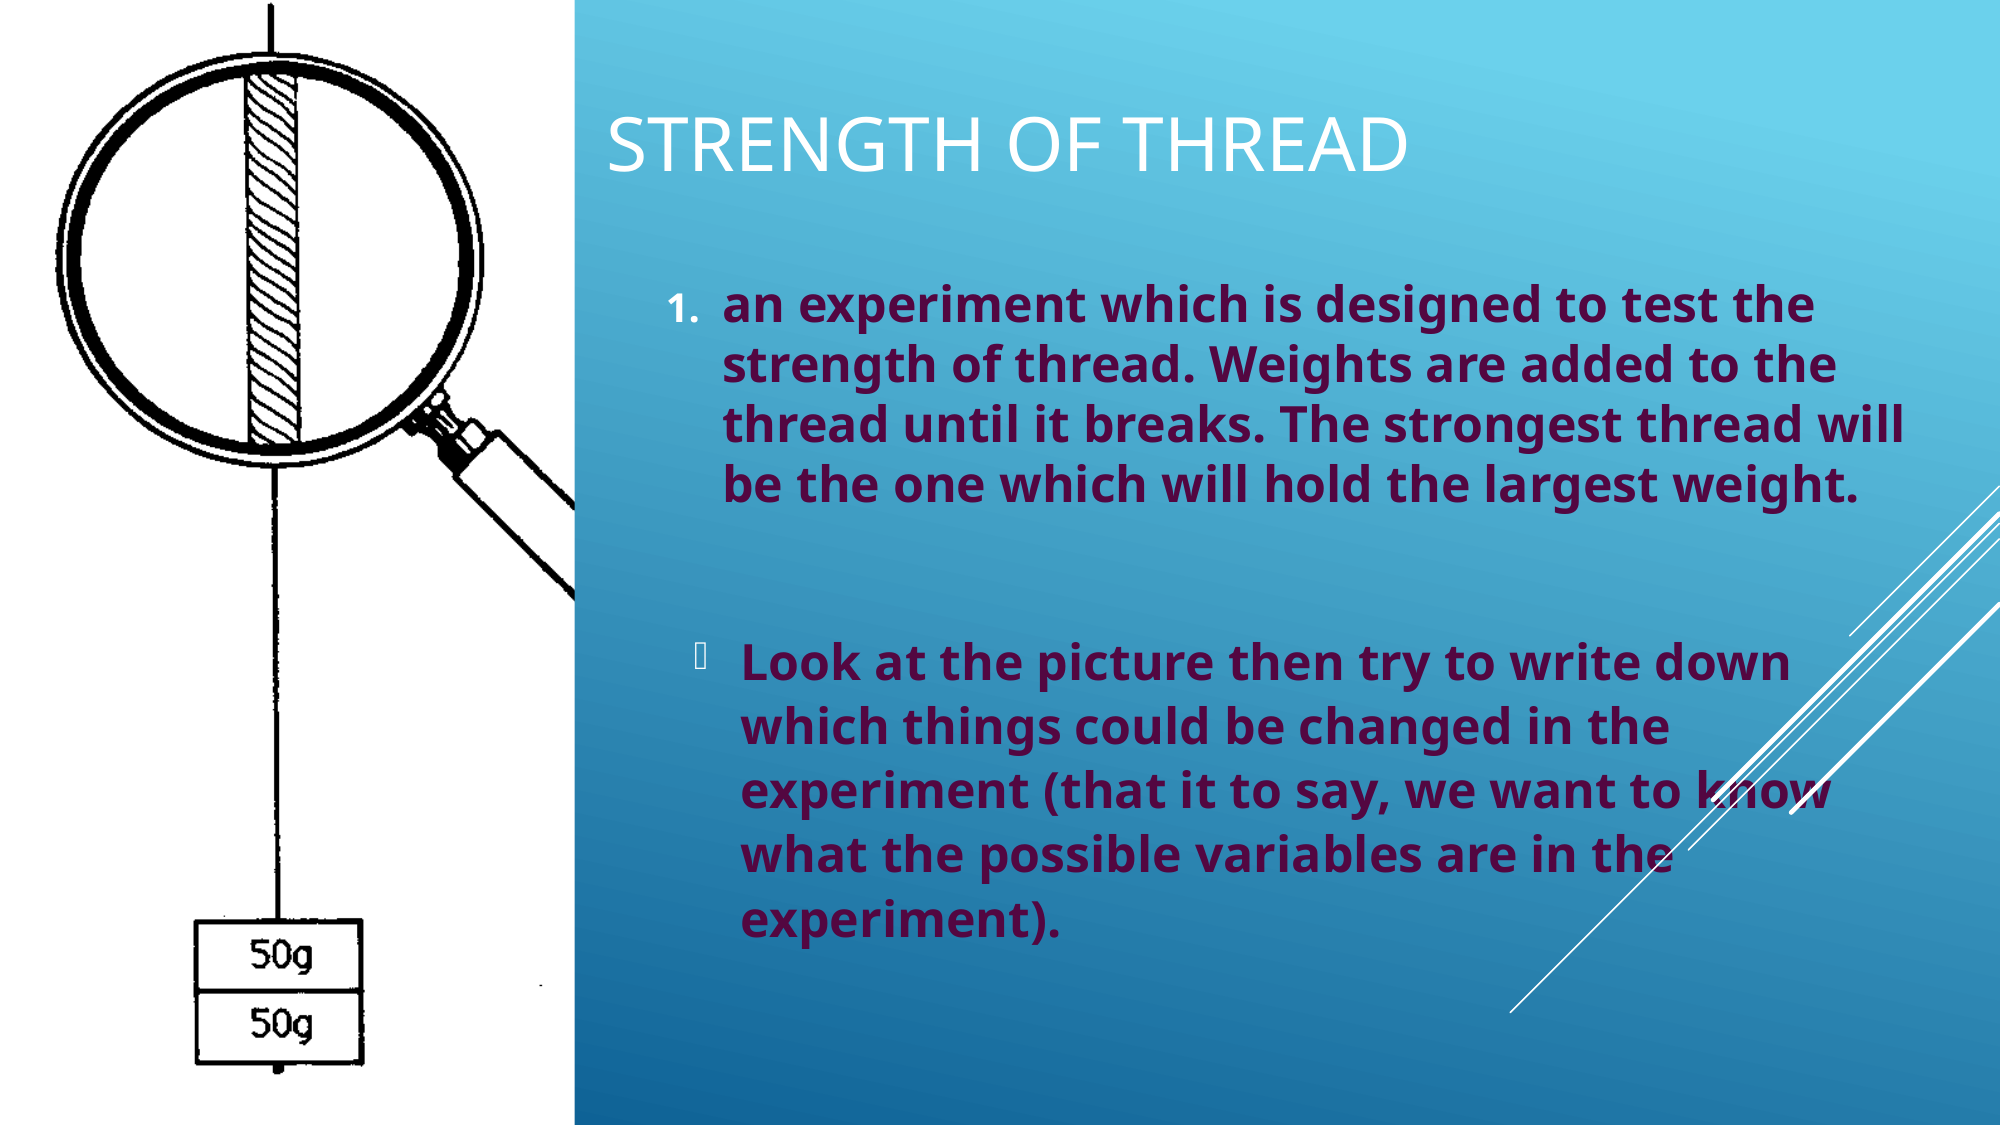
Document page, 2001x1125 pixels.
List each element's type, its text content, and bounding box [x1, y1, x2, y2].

title Strength of thread [591, 18, 1515, 266]
list an experiment which is designed to test the strength of thread. Weights are added to the thread until it breaks. The strongest thread will be the one which will hold the largest weight. Look at the picture then try to write down which things could be changed in the experiment (that it to say, we want to know what the possible variables are in the experiment). [650, 265, 1924, 971]
picture [0, 0, 575, 1125]
text_box [575, 0, 2000, 1125]
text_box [1510, 485, 2000, 1013]
